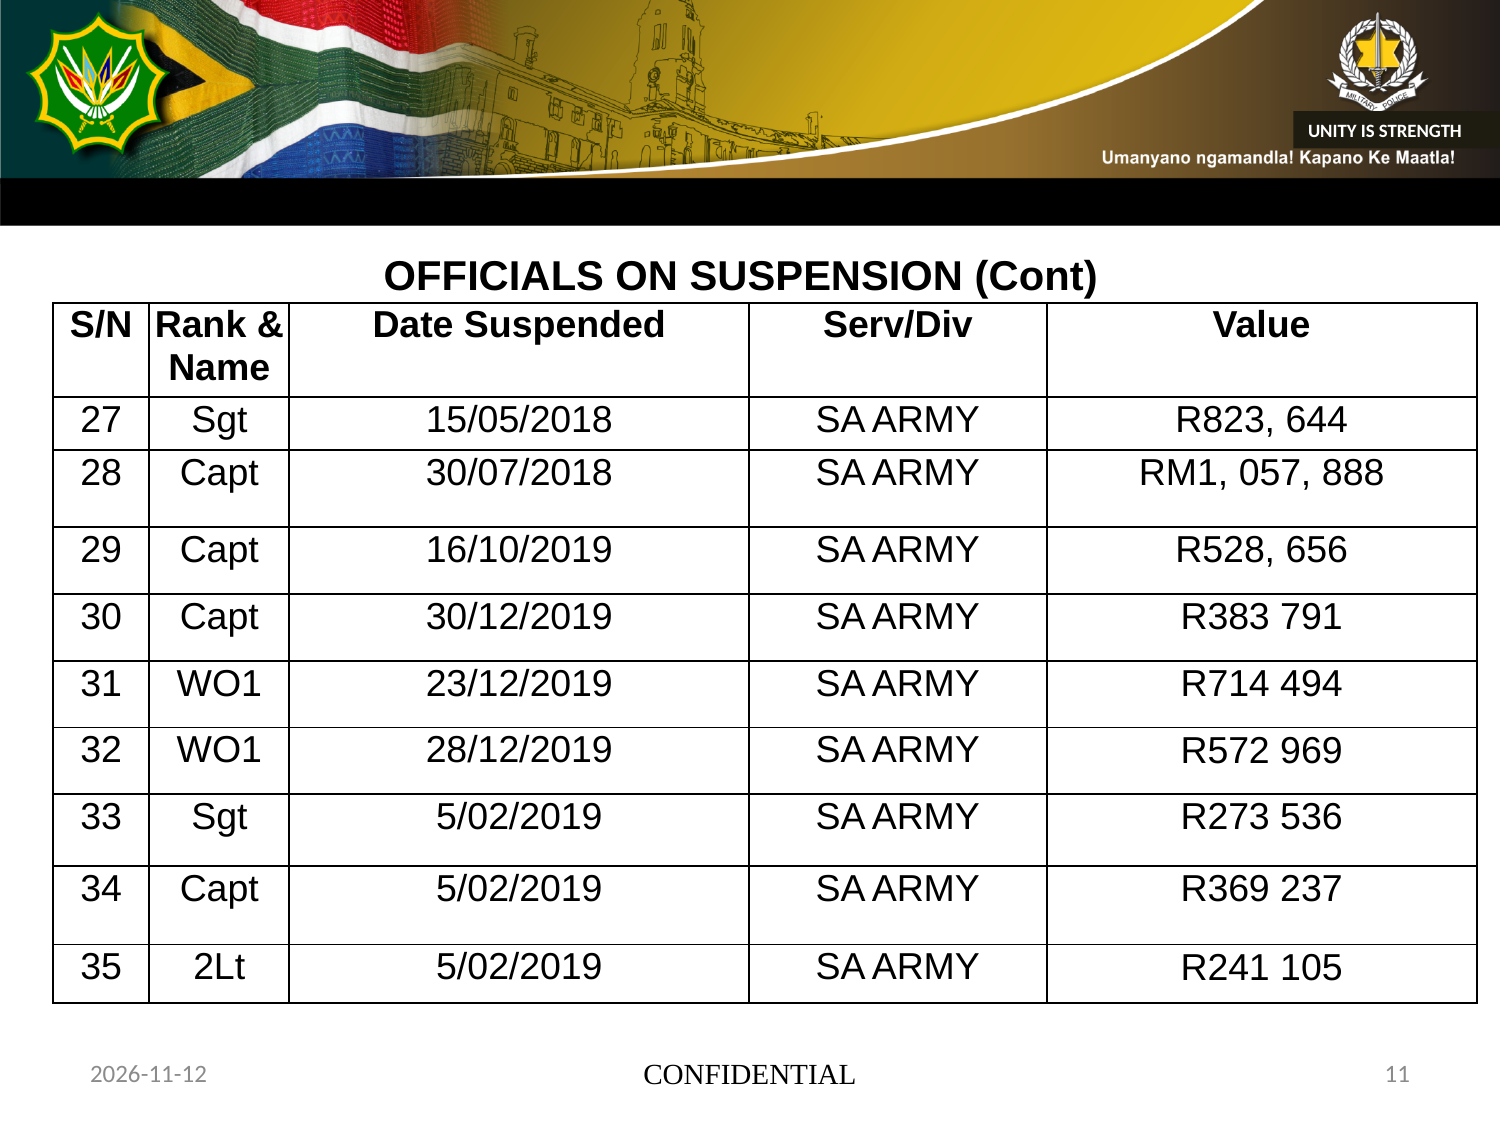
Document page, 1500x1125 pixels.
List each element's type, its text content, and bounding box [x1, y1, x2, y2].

table_cell 16/10/2019 [290, 528, 748, 593]
table_cell 34 [54, 867, 148, 944]
table_cell SA ARMY [750, 945, 1046, 1002]
table_cell R273 536 [1048, 795, 1476, 865]
table_cell 35 [54, 945, 148, 1002]
table_cell SA ARMY [750, 398, 1046, 449]
table_cell 30 [54, 595, 148, 660]
table_cell R823, 644 [1048, 398, 1476, 449]
table_cell R241 105 [1048, 945, 1476, 1002]
table_cell 28/12/2019 [290, 728, 748, 793]
table_cell Sgt [150, 795, 288, 865]
table_cell Capt [150, 451, 288, 526]
table_cell R572 969 [1048, 728, 1476, 793]
table_cell 27 [54, 398, 148, 449]
table_cell SA ARMY [750, 595, 1046, 660]
table_cell 33 [54, 795, 148, 865]
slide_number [75, 1042, 425, 1103]
table_cell SA ARMY [750, 451, 1046, 526]
table_cell Capt [150, 595, 288, 660]
table_cell 15/05/2018 [290, 398, 748, 449]
table_cell 32 [54, 728, 148, 793]
table_header Rank & Name [150, 304, 288, 396]
table_cell 5/02/2019 [290, 867, 748, 944]
table_header S/N [54, 304, 148, 396]
table_cell R383 791 [1048, 595, 1476, 660]
table_cell 28 [54, 451, 148, 526]
table_cell Capt [150, 867, 288, 944]
footer CONFIDENTIAL [512, 1042, 988, 1103]
table_header Serv/Div [750, 304, 1046, 396]
table_cell SA ARMY [750, 662, 1046, 727]
table_cell R369 237 [1048, 867, 1476, 944]
table_cell 23/12/2019 [290, 662, 748, 727]
table_cell 5/02/2019 [290, 945, 748, 1002]
table_cell RM1, 057, 888 [1048, 451, 1476, 526]
table_cell SA ARMY [750, 795, 1046, 865]
table_cell 29 [54, 528, 148, 593]
table_cell SA ARMY [750, 867, 1046, 944]
text_box OFFICIALS ON SUSPENSION (Cont) [13, 241, 1468, 306]
table_cell R528, 656 [1048, 528, 1476, 593]
table_cell 2Lt [150, 945, 288, 1002]
table_cell 30/07/2018 [290, 451, 748, 526]
table_cell SA ARMY [750, 728, 1046, 793]
table_cell 5/02/2019 [290, 795, 748, 865]
table_cell SA ARMY [750, 528, 1046, 593]
table_cell 31 [54, 662, 148, 727]
table_cell WO1 [150, 728, 288, 793]
table_cell 30/12/2019 [290, 595, 748, 660]
table_cell R714 494 [1048, 662, 1476, 727]
picture [0, 0, 1500, 226]
table_cell Sgt [150, 398, 288, 449]
table_cell WO1 [150, 662, 288, 727]
table_header Date Suspended [290, 304, 748, 396]
table_header Value [1048, 304, 1476, 396]
table_cell Capt [150, 528, 288, 593]
slide_number 11 [1074, 1042, 1425, 1103]
